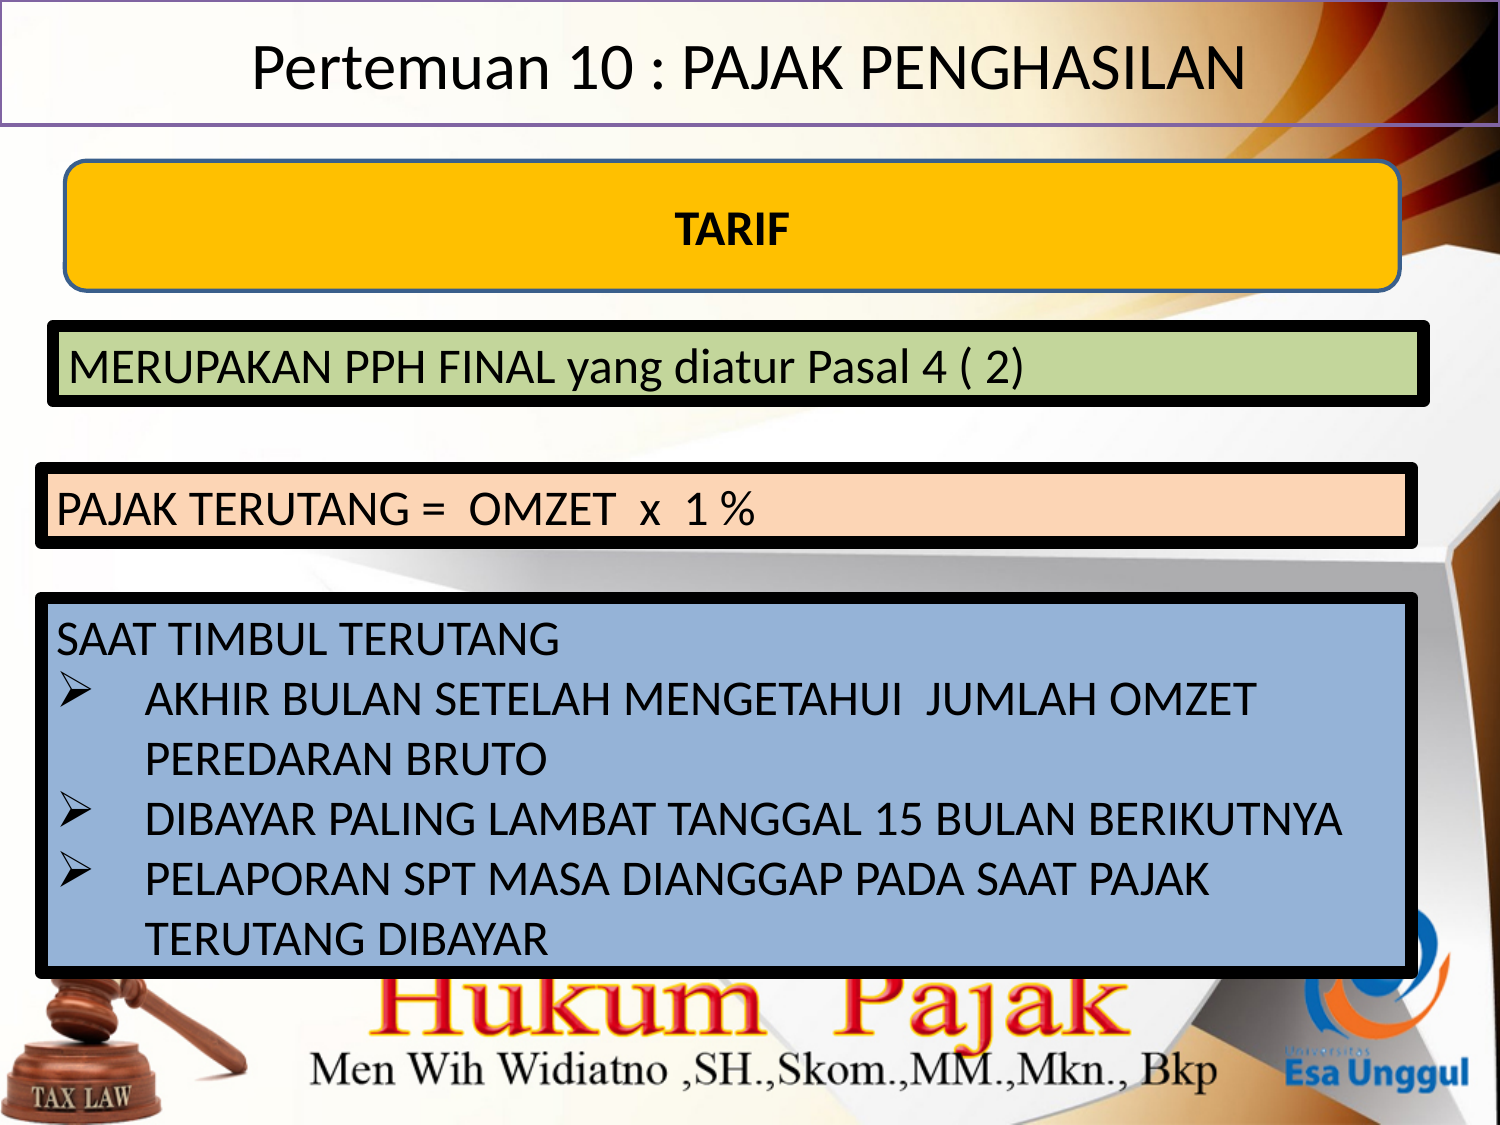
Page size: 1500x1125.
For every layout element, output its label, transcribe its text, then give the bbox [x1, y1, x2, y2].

text_box PAJAK TERUTANG = OMZET x 1 % [41, 467, 1412, 543]
text_box TARIF [62, 158, 1402, 293]
title Pertemuan 10 : PAJAK PENGHASILAN [0, 0, 1500, 127]
picture [0, 127, 1500, 1125]
text_box SAAT TIMBUL TERUTANG AKHIR BULAN SETELAH MENGETAHUI JUMLAH OMZET PEREDARAN BRUTO DIBAYAR PALING LAMBAT TANGGAL 15 BULAN BERIKUTNYA PELAPORAN SPT MASA DIANGGAP PADA SAAT PAJAK TERUTANG DIBAYAR [41, 597, 1412, 973]
text_box MERUPAKAN PPH FINAL yang diatur Pasal 4 ( 2) [53, 326, 1424, 401]
